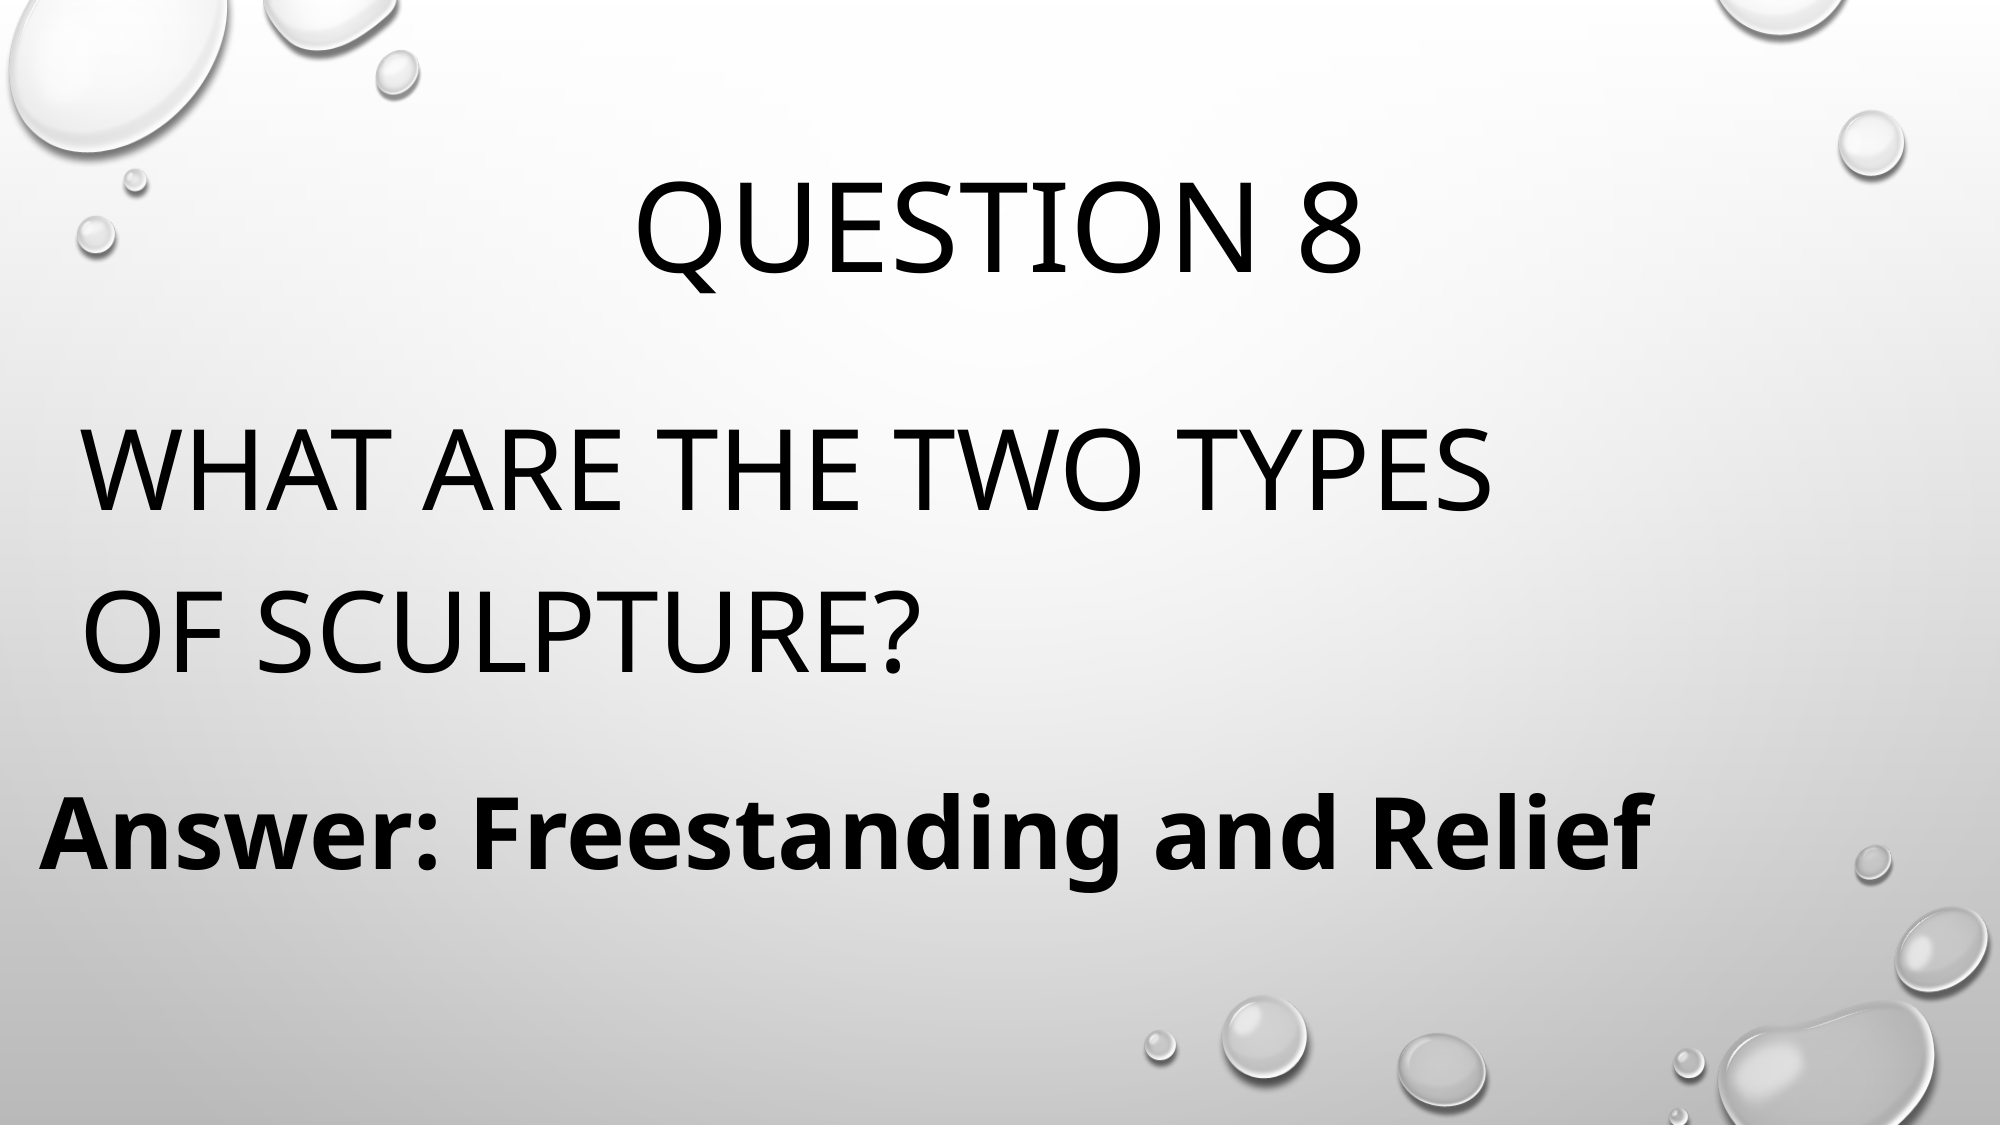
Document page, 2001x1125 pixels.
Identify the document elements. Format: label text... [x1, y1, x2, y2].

list What are the two types of sculpture? [64, 363, 1967, 925]
text_box Answer: Freestanding and Relief [10, 762, 1682, 898]
title Question 8 [149, 101, 1851, 363]
picture [0, 0, 2000, 1125]
